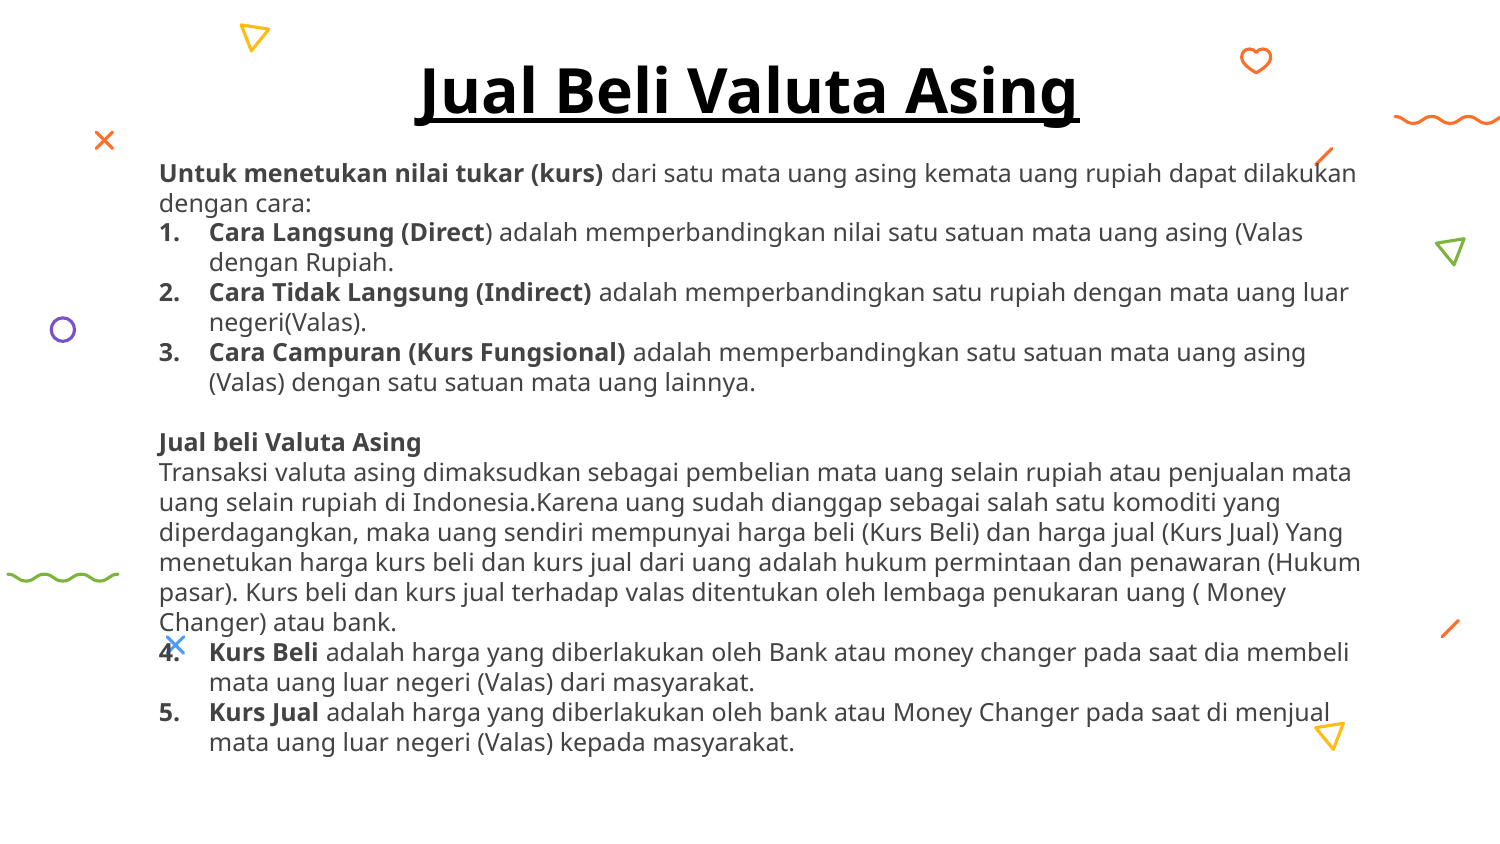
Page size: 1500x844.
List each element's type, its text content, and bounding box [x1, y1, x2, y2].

title Jual Beli Valuta Asing [118, 41, 1382, 136]
list Untuk menetukan nilai tukar (kurs) dari satu mata uang asing kemata uang rupiah dapat dilakukan dengan cara: Cara Langsung (Direct) adalah memperbandingkan nilai satu satuan mata uang asing (Valas dengan Rupiah. Cara Tidak Langsung (Indirect) adalah memperbandingkan satu rupiah dengan mata uang luar negeri(Valas). Cara Campuran (Kurs Fungsional) adalah memperbandingkan satu satuan mata uang asing (Valas) dengan satu satuan mata uang lainnya. Jual beli Valuta Asing Transaksi valuta asing dimaksudkan sebagai pembelian mata uang selain rupiah atau penjualan mata uang selain rupiah di Indonesia.Karena uang sudah dianggap sebagai salah satu komoditi yang diperdagangkan, maka uang sendiri mempunyai harga beli (Kurs Beli) dan harga jual (Kurs Jual) Yang menetukan harga kurs beli dan kurs jual dari uang adalah hukum permintaan dan penawaran (Hukum pasar). Kurs beli dan kurs jual terhadap valas ditentukan oleh lembaga penukaran uang ( Money Changer) atau bank. Kurs Beli adalah harga yang diberlakukan oleh Bank atau money changer pada saat dia membeli mata uang luar negeri (Valas) dari masyarakat. Kurs Jual adalah harga yang diberlakukan oleh bank atau Money Changer pada saat di menjual mata uang luar negeri (Valas) kepada masyarakat. [118, 142, 1383, 703]
